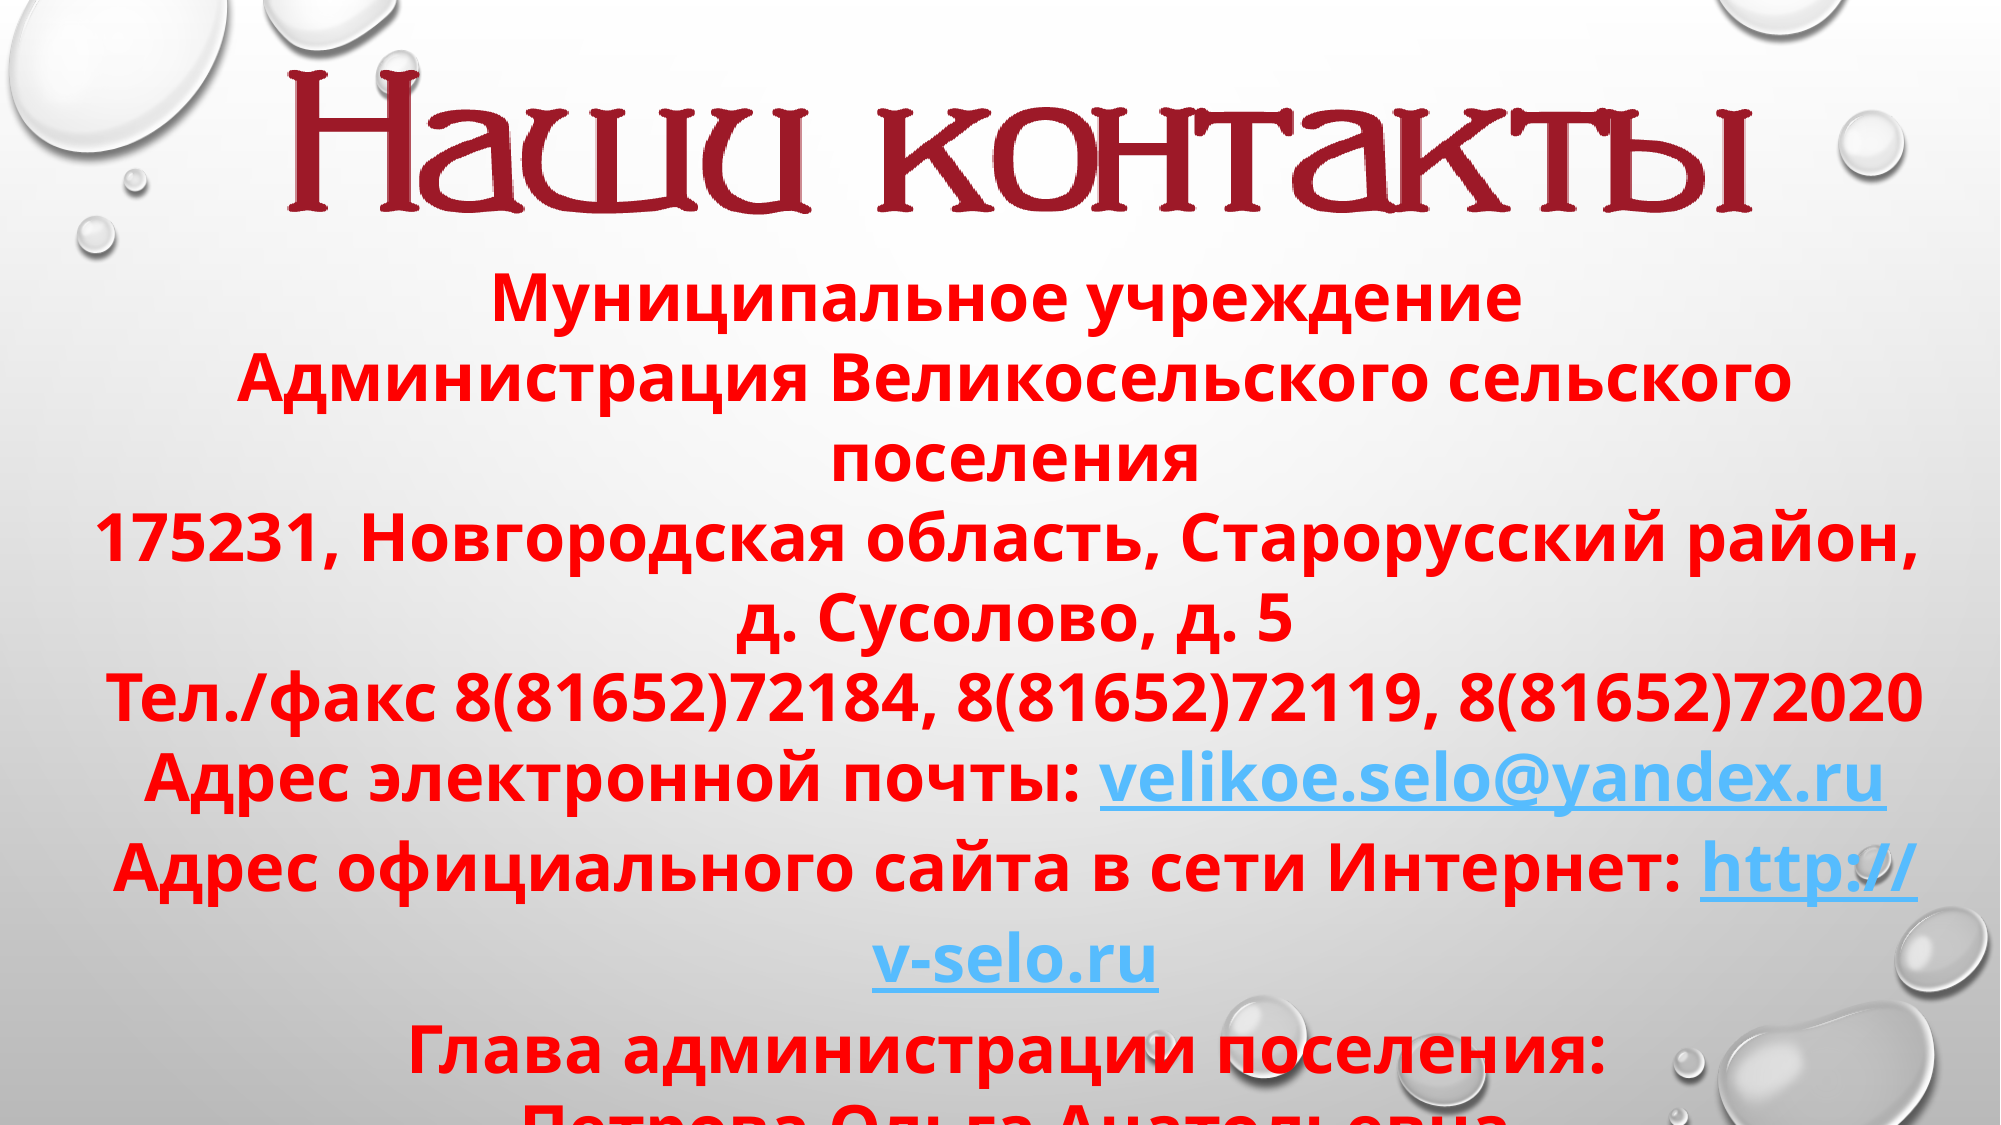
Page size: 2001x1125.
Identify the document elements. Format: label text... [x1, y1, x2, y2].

text_box Муниципальное учреждение Администрация Великосельского сельского поселения 175231, Новгородская область, Старорусский район, д. Сусолово, д. 5 Тел./факс 8(81652)72184, 8(81652)72119, 8(81652)72020 Адрес электронной почты: velikoe.selo@yandex.ru Адрес официального сайта в сети Интернет: http://v-selo.ru Глава администрации поселения: Петрова Ольга Анатольевна [77, 247, 1954, 1125]
picture [0, 0, 2000, 1125]
